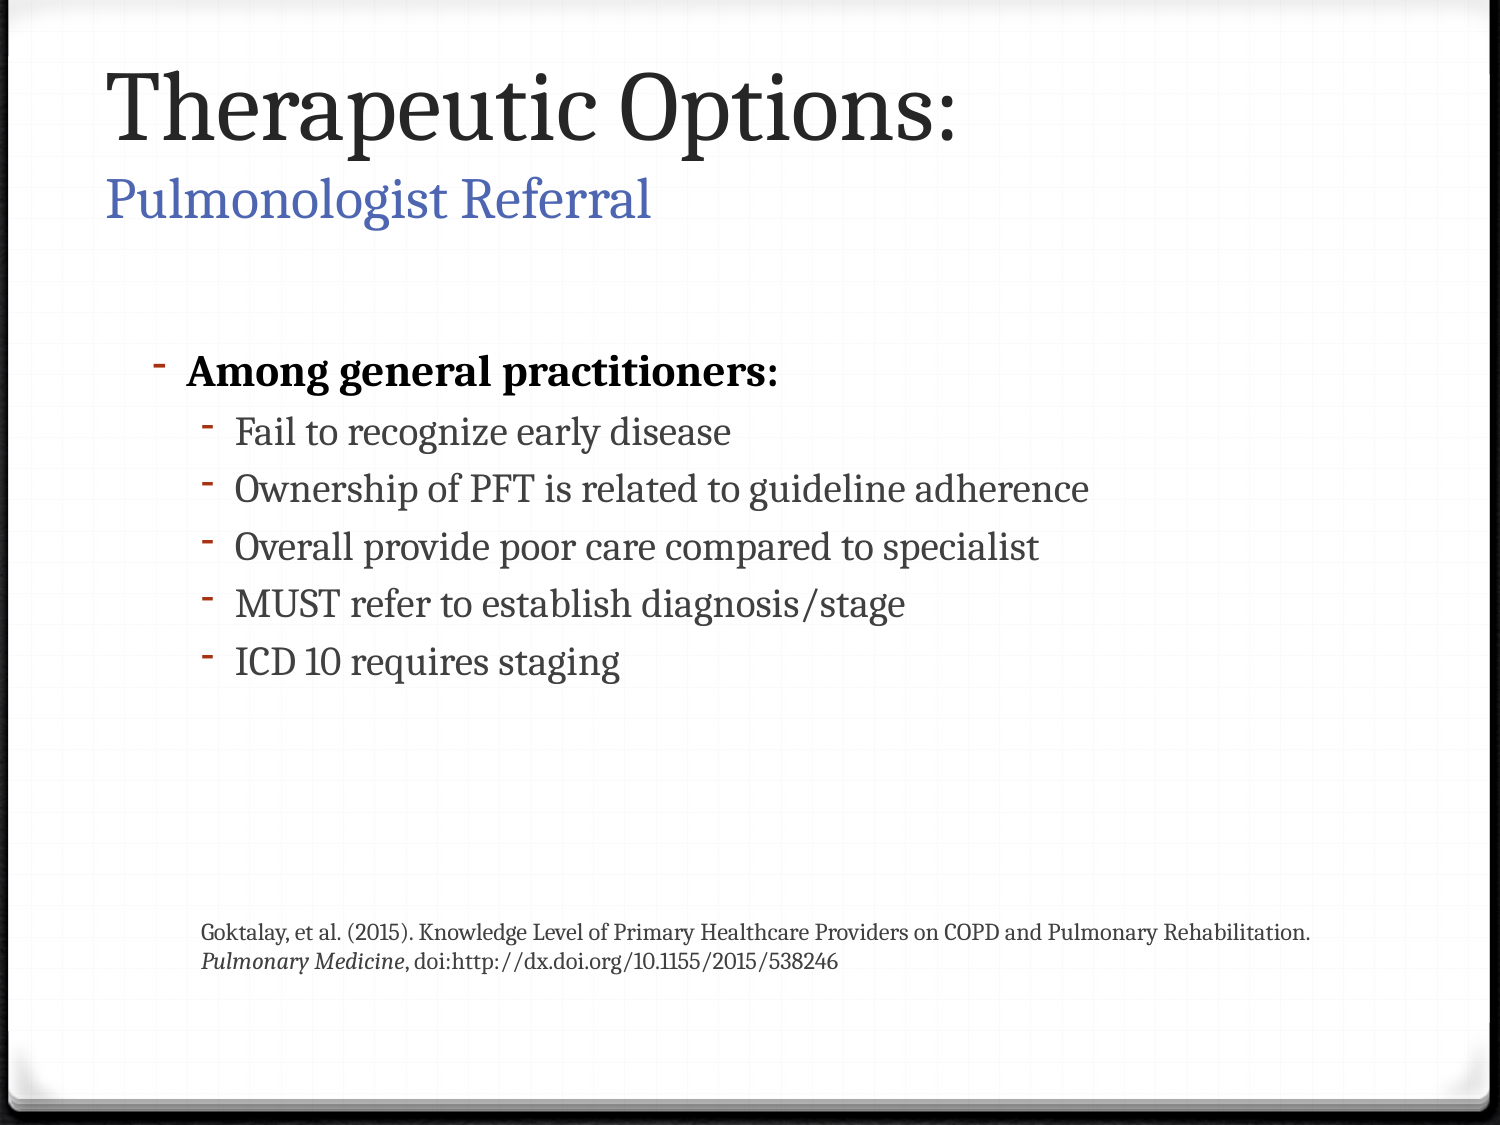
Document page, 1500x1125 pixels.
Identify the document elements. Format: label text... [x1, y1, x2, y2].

list Among general practitioners: Fail to recognize early disease Ownership of PFT is related to guideline adherence Overall provide poor care compared to specialist MUST refer to establish diagnosis/stage ICD 10 requires staging Goktalay, et al. (2015). Knowledge Level of Primary Healthcare Providers on COPD and Pulmonary Rehabilitation. Pulmonary Medicine, doi:http://dx.doi.org/10.1155/2015/538246 [137, 334, 1363, 983]
title Therapeutic Options: Pulmonologist Referral [90, 71, 1410, 200]
picture [0, 0, 1500, 1125]
